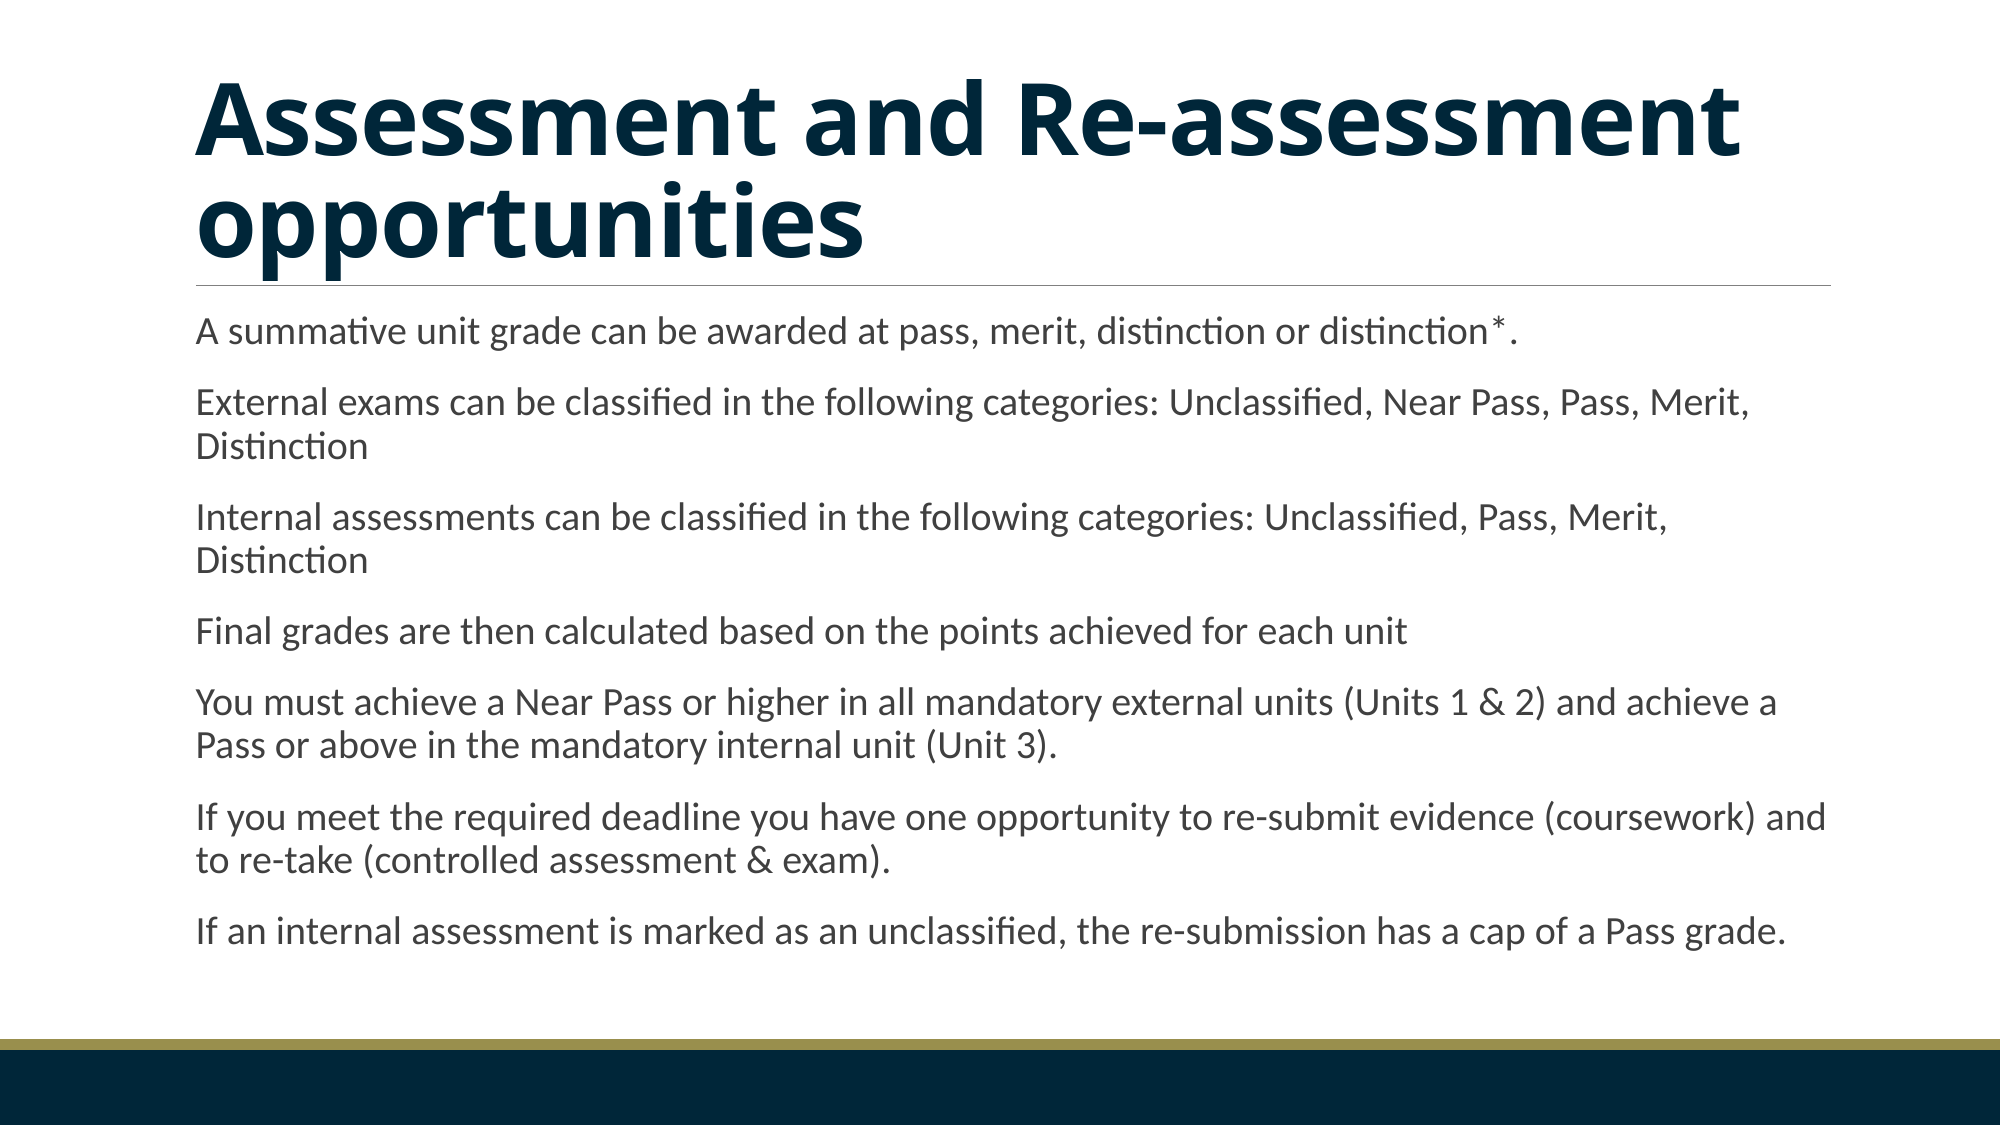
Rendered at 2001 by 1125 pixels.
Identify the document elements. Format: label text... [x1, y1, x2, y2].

list A summative unit grade can be awarded at pass, merit, distinction or distinction*. External exams can be classified in the following categories: Unclassified, Near Pass, Pass, Merit, Distinction Internal assessments can be classified in the following categories: Unclassified, Pass, Merit, Distinction Final grades are then calculated based on the points achieved for each unit You must achieve a Near Pass or higher in all mandatory external units (Units 1 & 2) and achieve a Pass or above in the mandatory internal unit (Unit 3). If you meet the required deadline you have one opportunity to re-submit evidence (coursework) and to re-take (controlled assessment & exam). If an internal assessment is marked as an unclassified, the re-submission has a cap of a Pass grade. [180, 302, 1830, 963]
title Assessment and Re-assessment opportunities [180, 47, 1830, 285]
